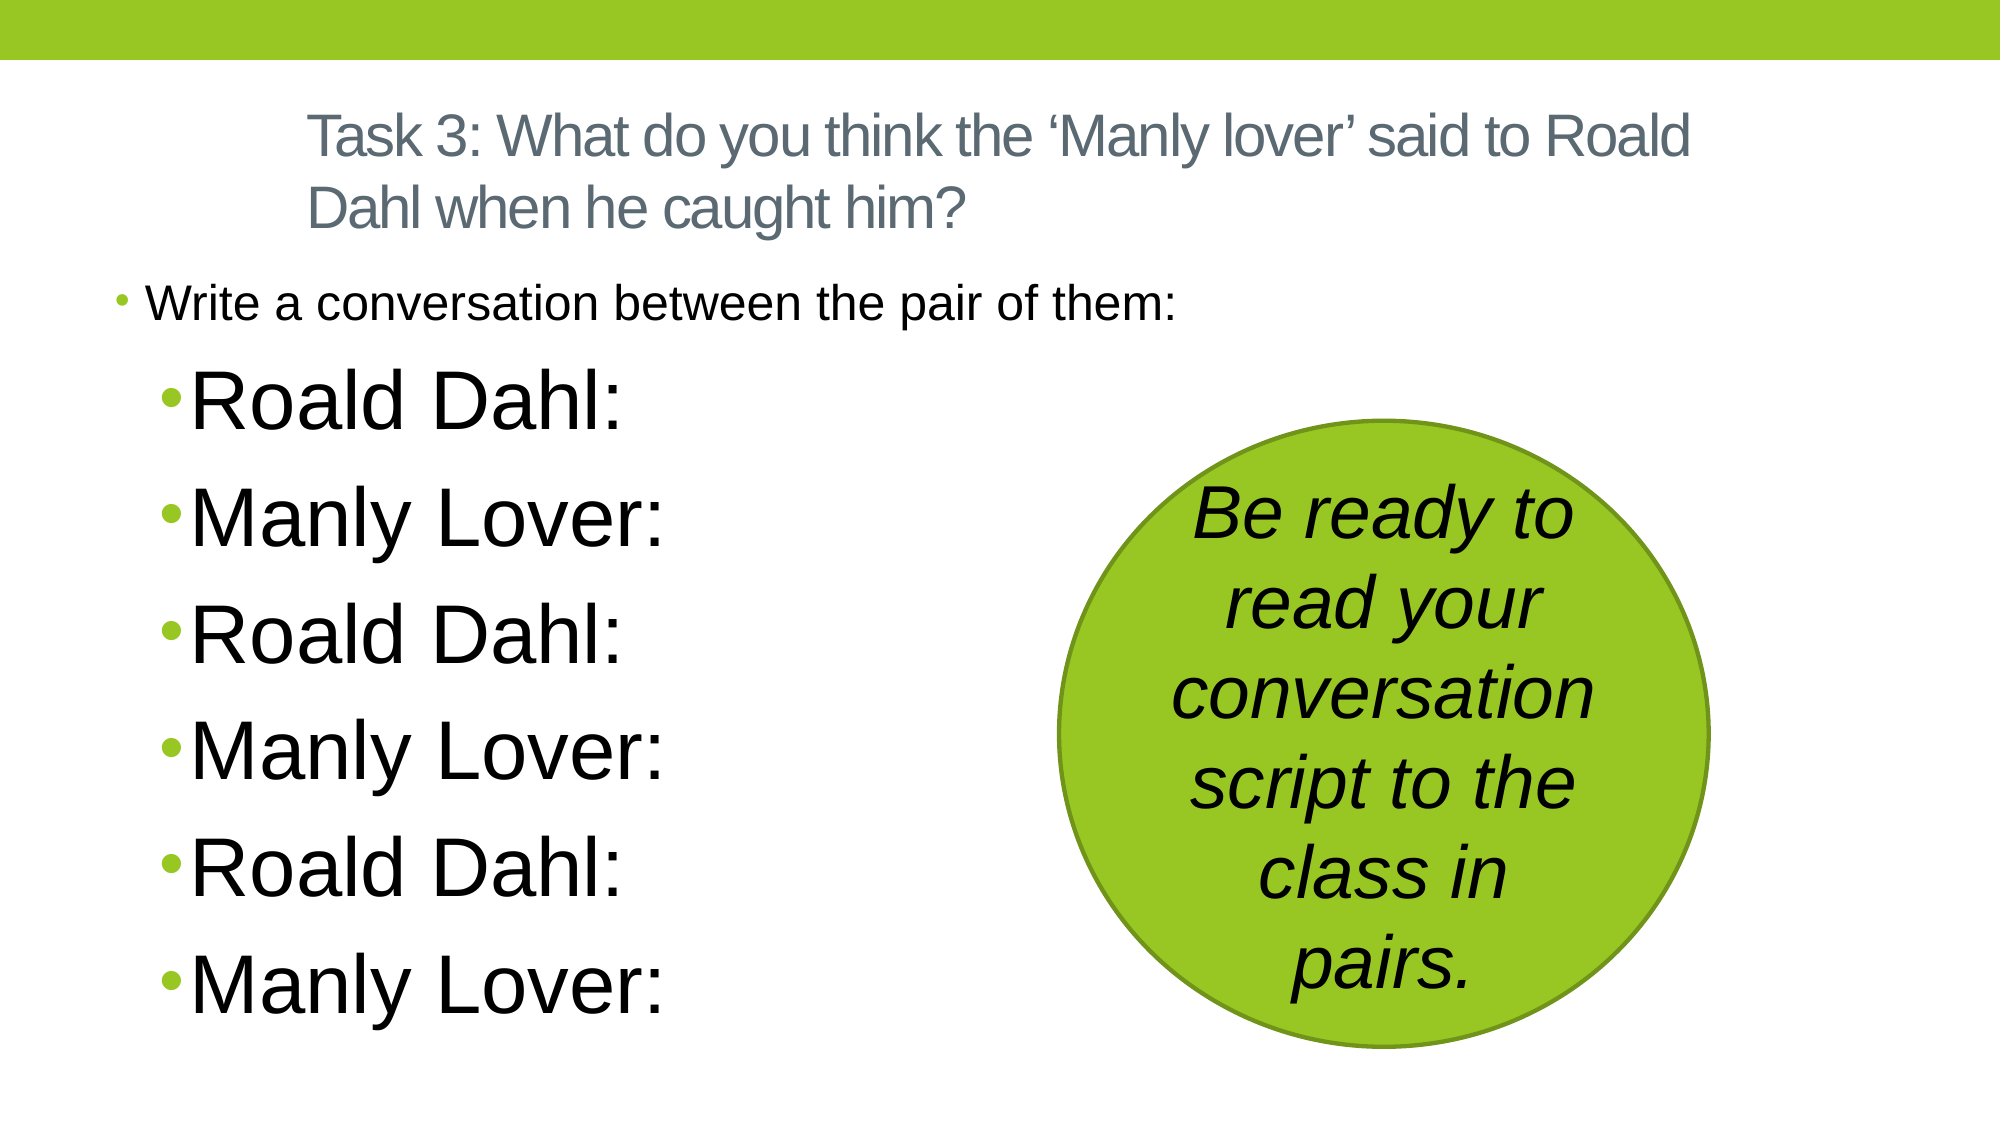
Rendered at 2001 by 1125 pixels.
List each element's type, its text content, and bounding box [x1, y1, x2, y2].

list Write a conversation between the pair of them: Roald Dahl: Manly Lover: Roald Dahl: Manly Lover: Roald Dahl: Manly Lover: [99, 262, 1900, 1063]
title Task 3: What do you think the ‘Manly lover’ said to Roald Dahl when he caught him? [291, 87, 1721, 250]
text_box Be ready to read your conversation script to the class in pairs. [1056, 418, 1711, 1049]
